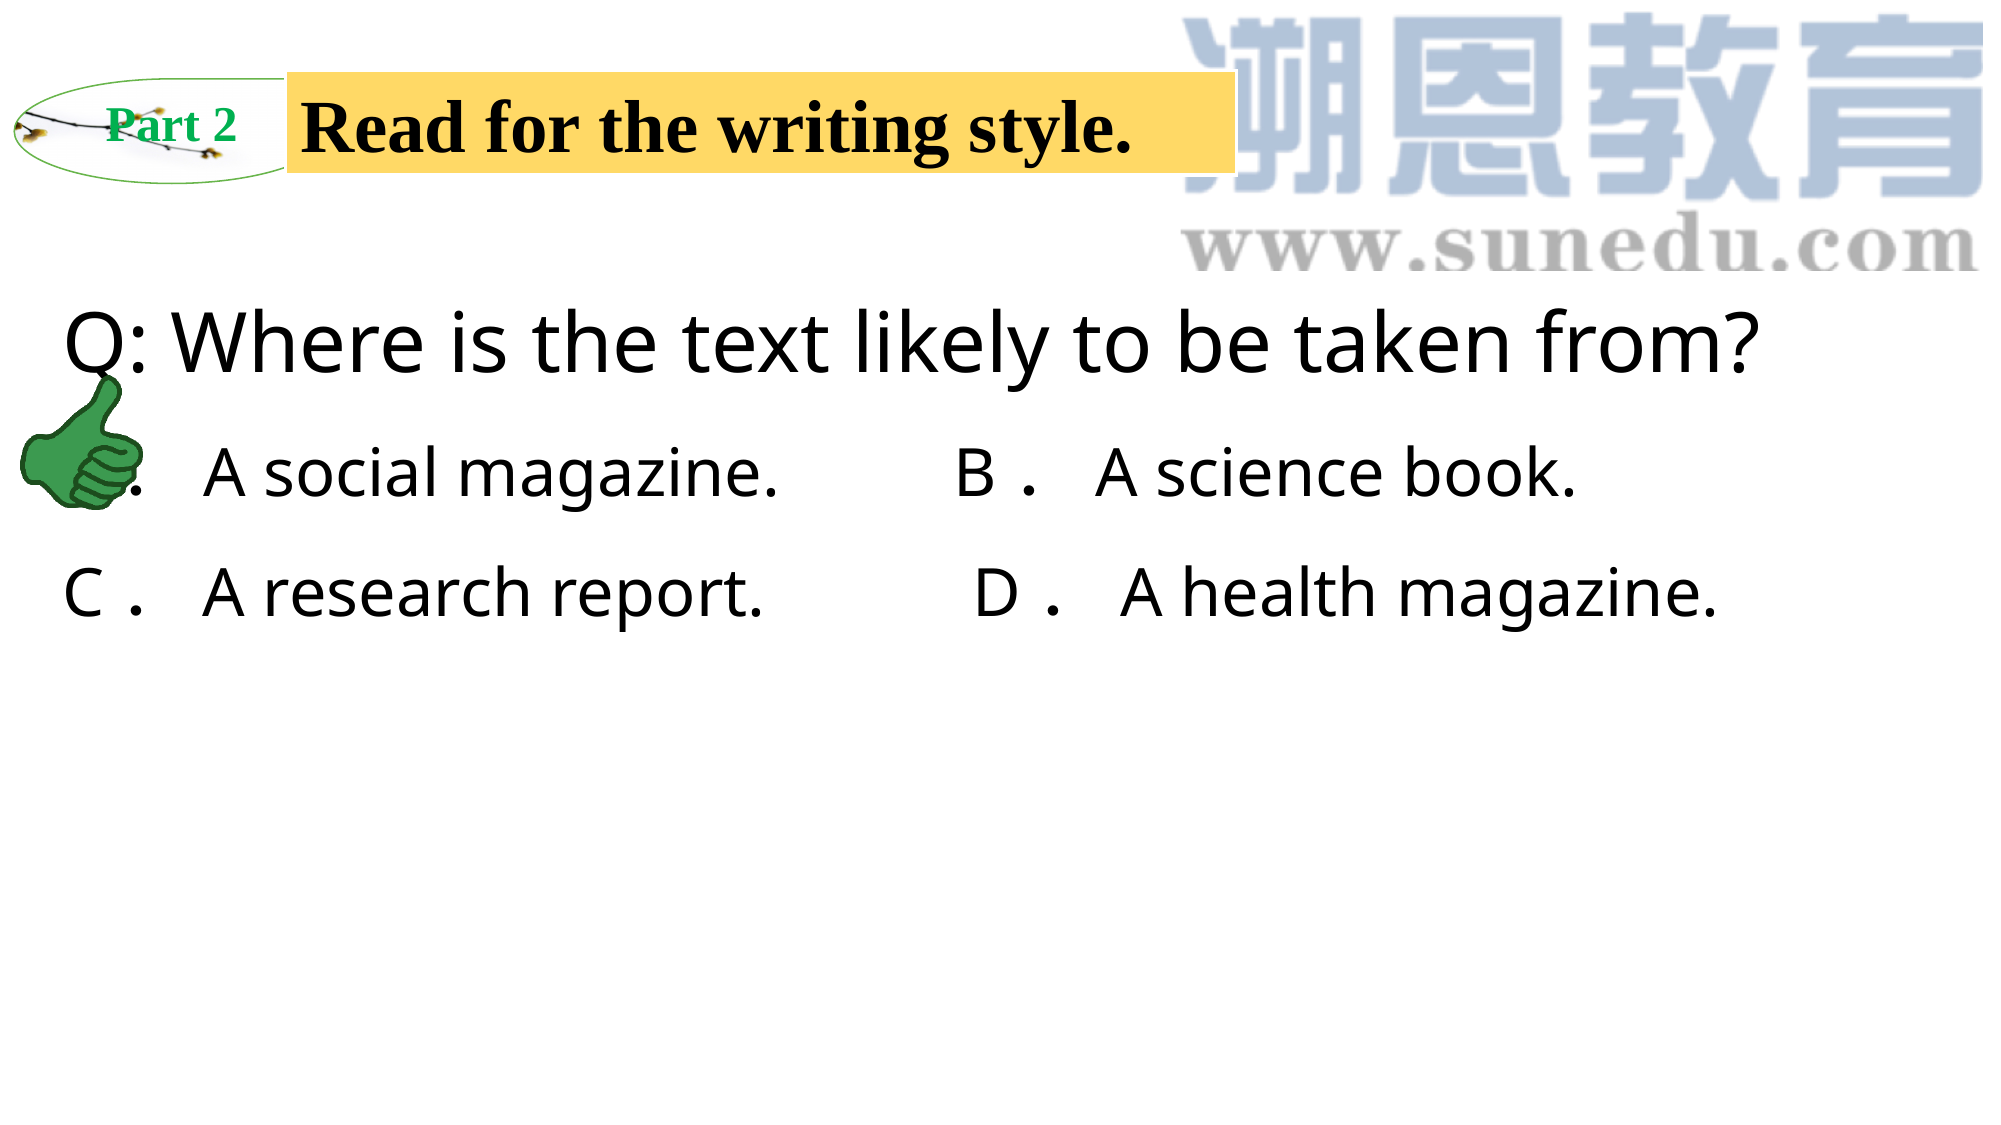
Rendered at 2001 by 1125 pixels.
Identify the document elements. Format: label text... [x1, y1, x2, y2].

picture [1178, 10, 1983, 271]
text_box Read for the writing style. [285, 70, 1237, 175]
text_box Q: Where is the text likely to be taken from? A．A social magazine. B．A science book. C．A research report. D．A health magazine. [47, 282, 1920, 637]
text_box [14, 78, 329, 184]
picture [20, 375, 143, 510]
